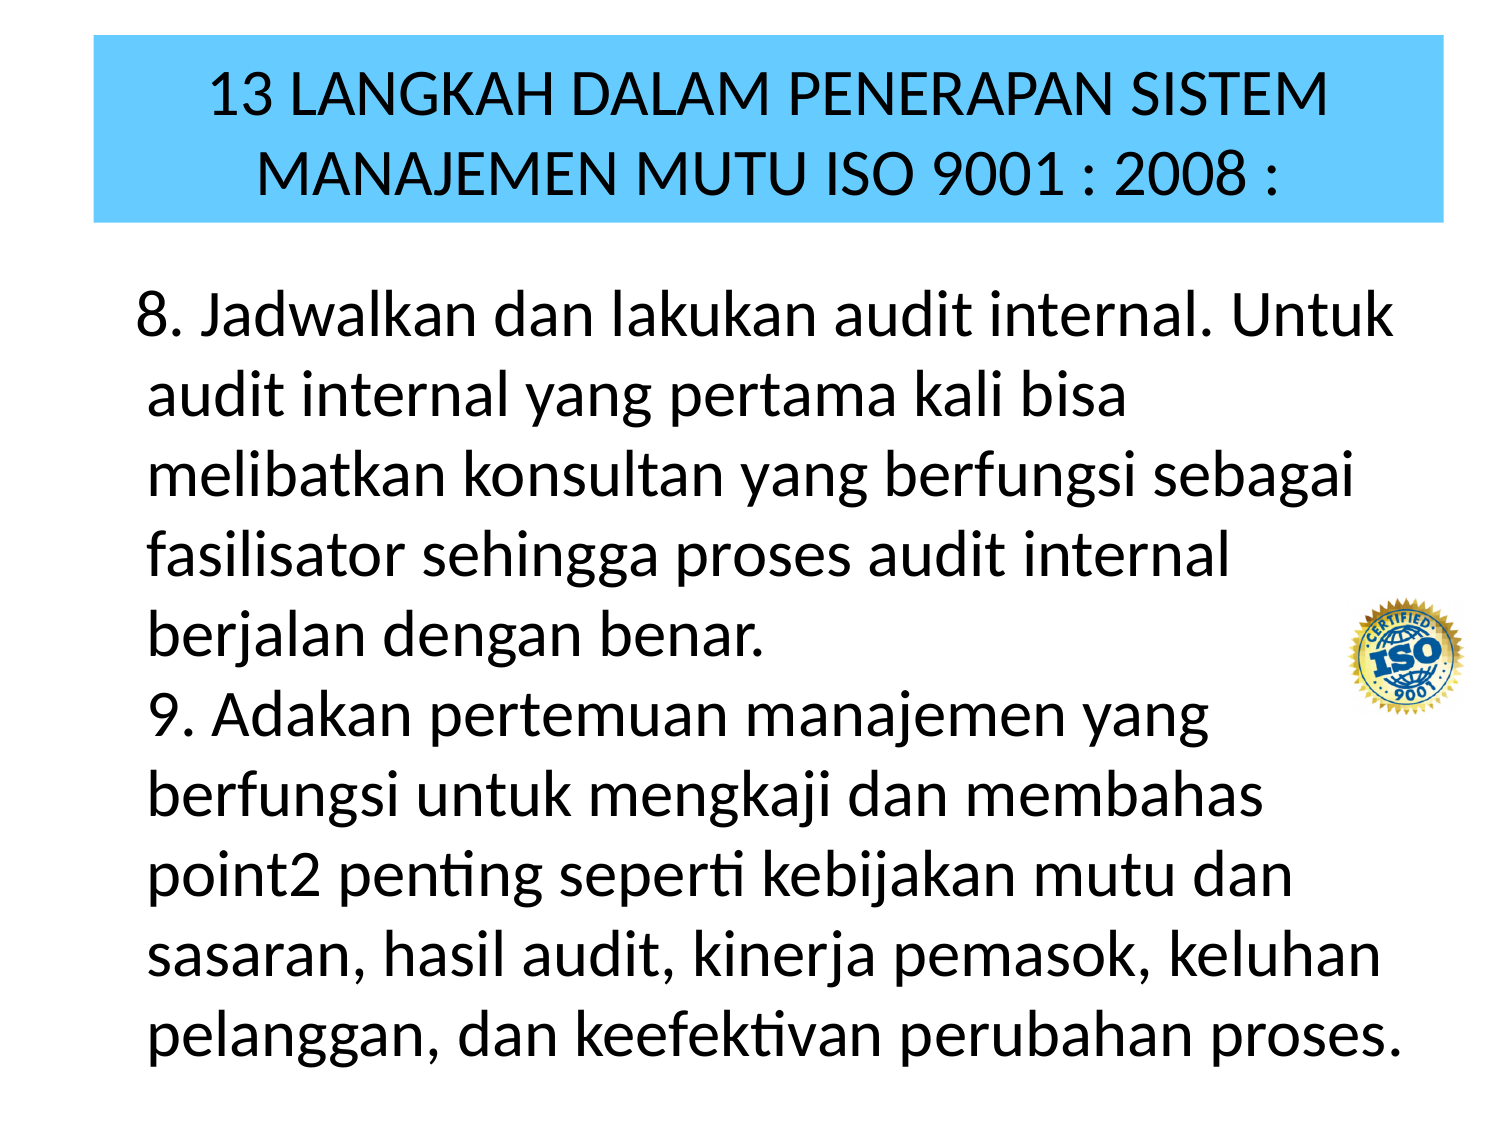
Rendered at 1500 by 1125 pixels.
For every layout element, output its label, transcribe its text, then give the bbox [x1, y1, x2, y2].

list 8. Jadwalkan dan lakukan audit internal. Untuk audit internal yang pertama kali bisa melibatkan konsultan yang berfungsi sebagai fasilisator sehingga proses audit internal berjalan dengan benar. 9. Adakan pertemuan manajemen yang berfungsi untuk mengkaji dan membahas point2 penting seperti kebijakan mutu dan sasaran, hasil audit, kinerja pemasok, keluhan pelanggan, dan keefektivan perubahan proses. [75, 262, 1425, 1005]
text_box 13 LANGKAH DALAM PENERAPAN SISTEM MANAJEMEN MUTU ISO 9001 : 2008 : [93, 35, 1444, 223]
picture [1347, 597, 1465, 715]
